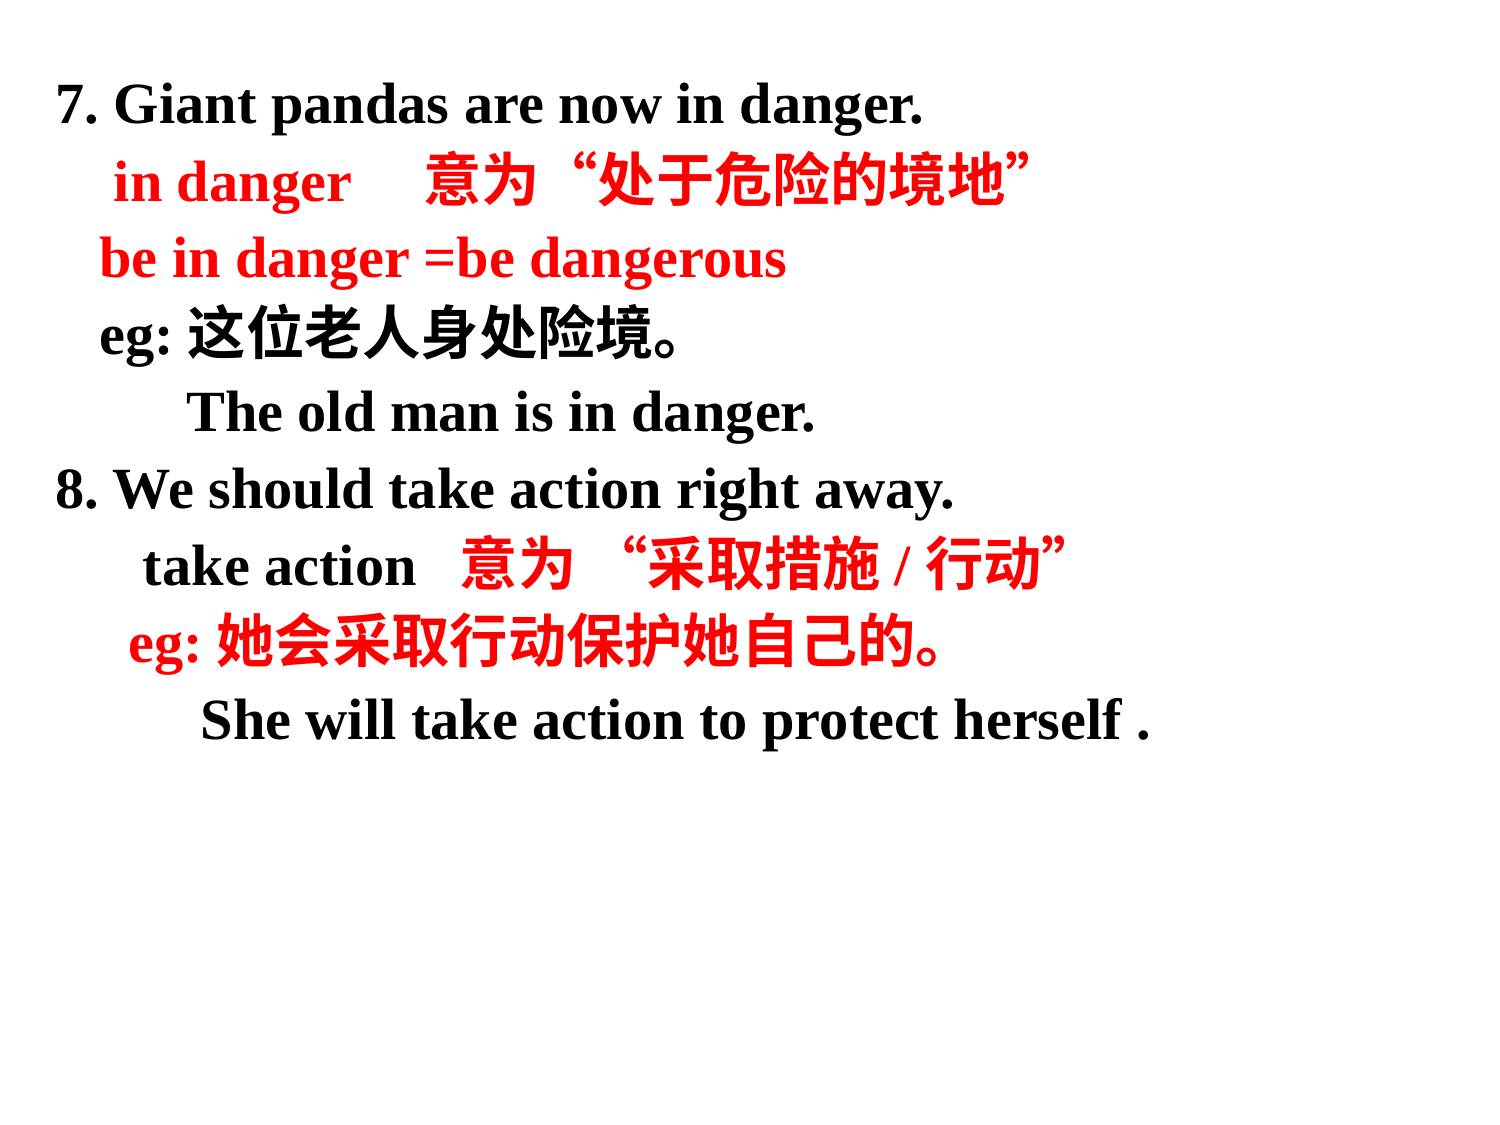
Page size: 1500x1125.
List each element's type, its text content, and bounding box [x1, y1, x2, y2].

text_box 7. Giant pandas are now in danger. in danger 意为“处于危险的境地” be in danger =be dangerous eg:这位老人身处险境。 The old man is in danger. 8. We should take action right away. take action 意为 “采取措施/行动” eg:她会采取行动保护她自己的。 She will take action to protect herself . [41, 51, 1436, 759]
